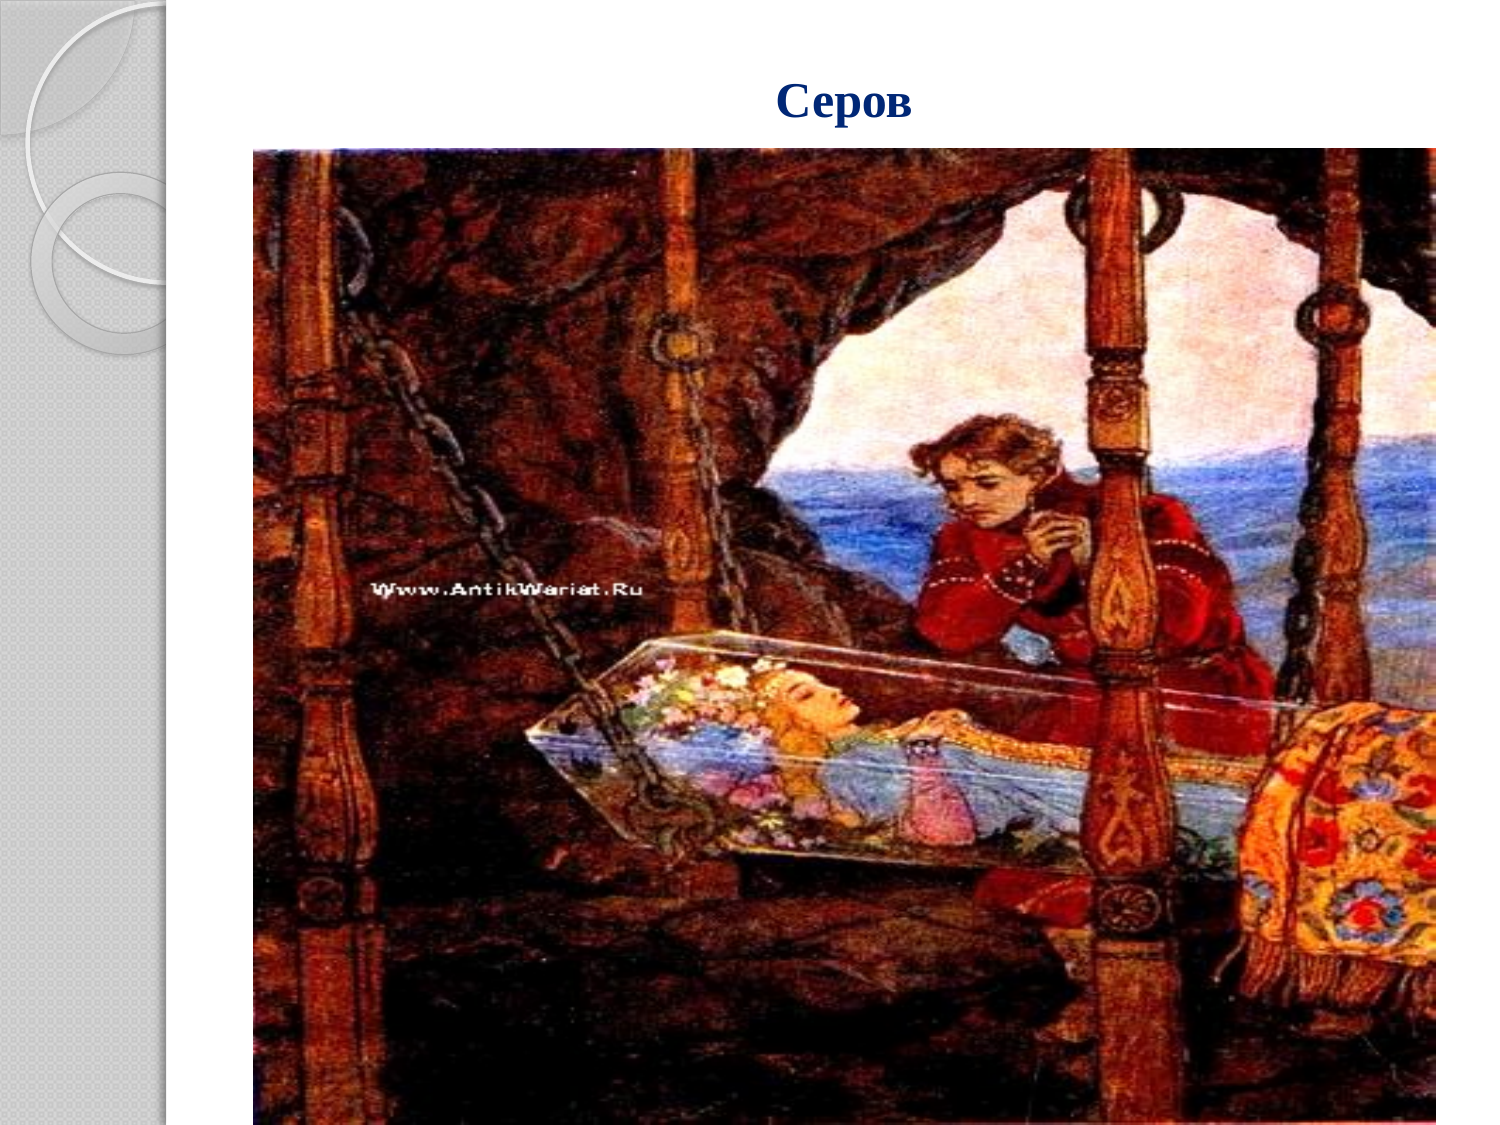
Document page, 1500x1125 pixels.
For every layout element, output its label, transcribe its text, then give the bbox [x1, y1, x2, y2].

picture [253, 148, 1436, 1125]
title Серов [235, 45, 1466, 149]
